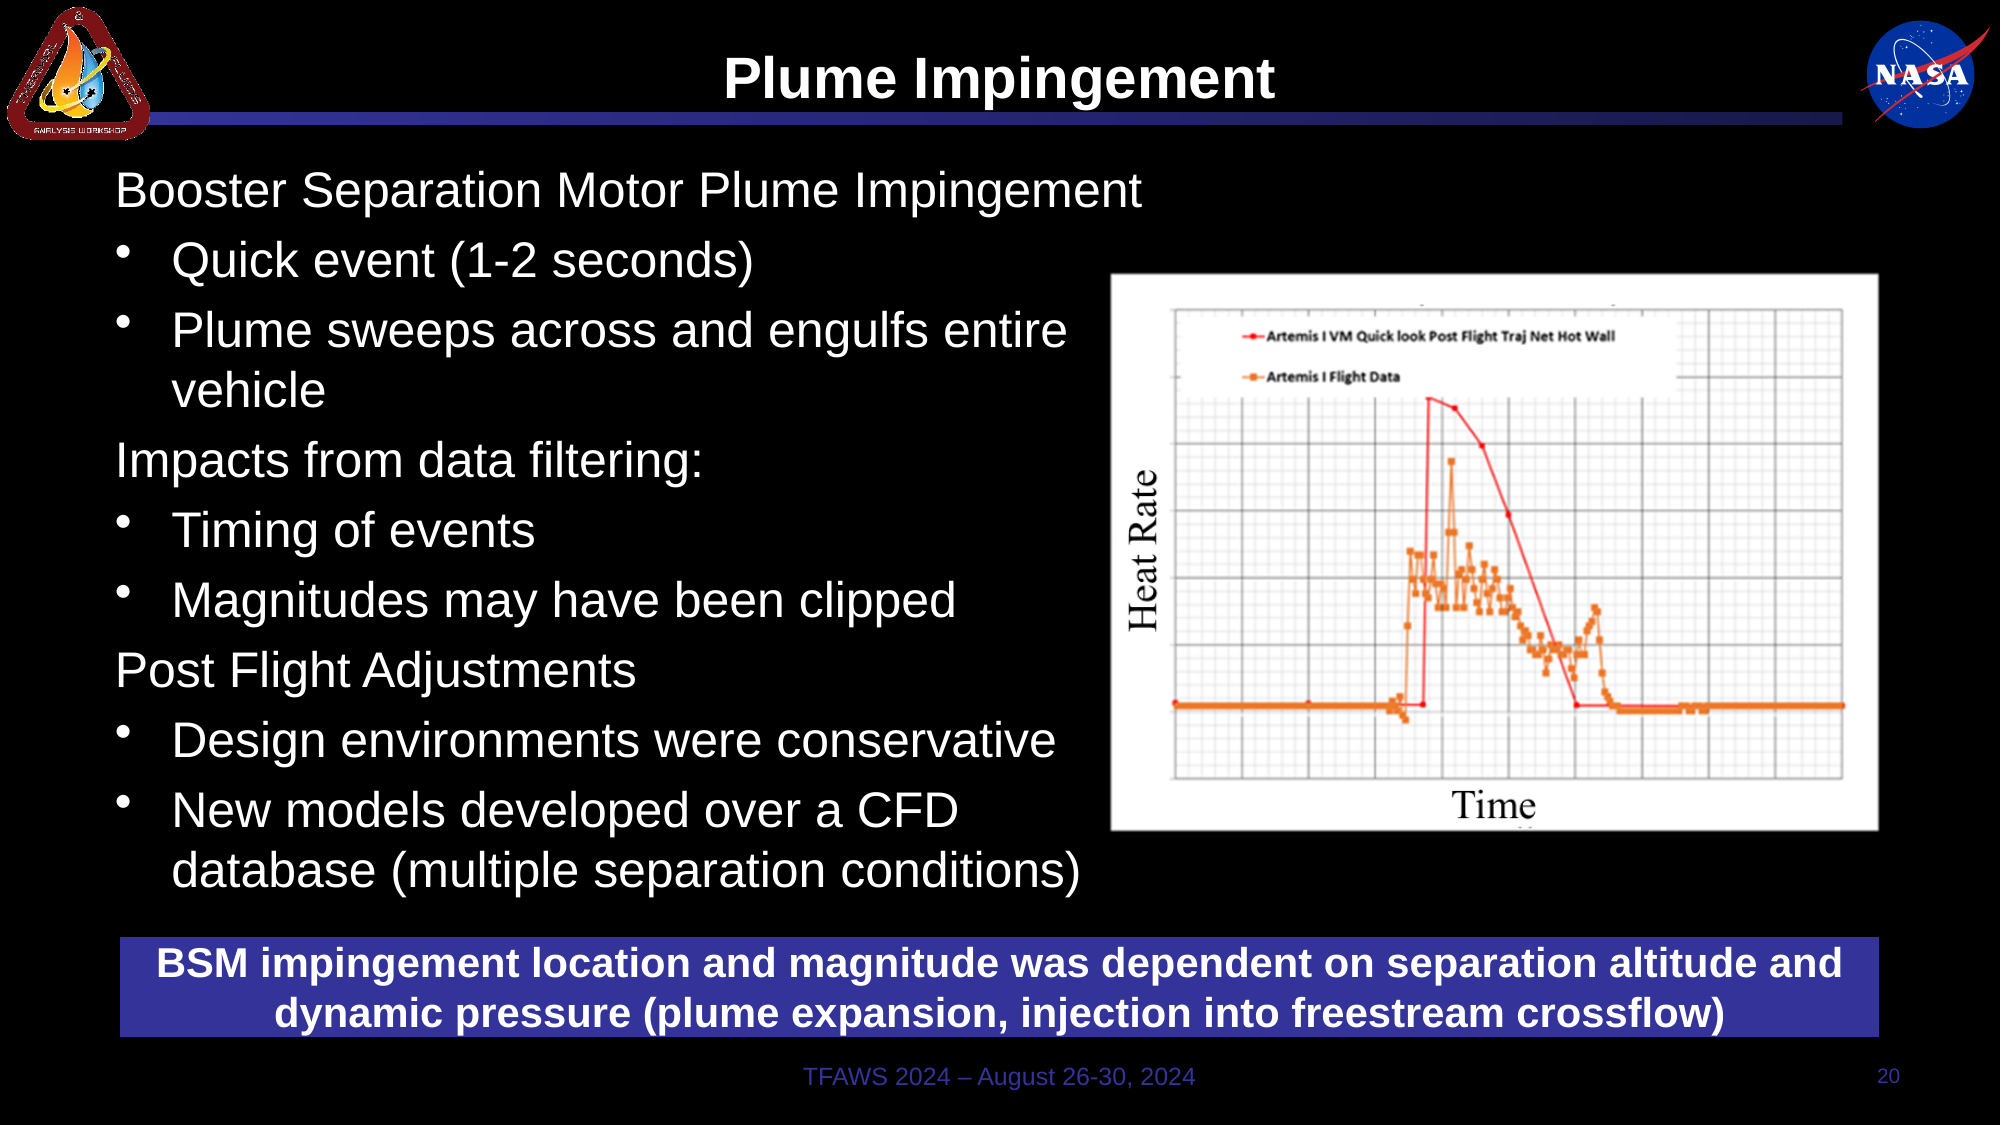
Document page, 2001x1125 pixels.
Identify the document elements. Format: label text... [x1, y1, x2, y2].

text_box BSM impingement location and magnitude was dependent on separation altitude and dynamic pressure (plume expansion, injection into freestream crossflow) [119, 928, 1881, 1044]
footer TFAWS 2024 – August 26-30, 2024 [599, 1049, 1401, 1101]
picture [1845, 0, 1996, 150]
list Booster Separation Motor Plume Impingement Quick event (1-2 seconds) Plume sweeps across and engulfs entire vehicle Impacts from data filtering: Timing of events Magnitudes may have been clipped Post Flight Adjustments Design environments were conservative New models developed over a CFD database (multiple separation conditions) [99, 149, 1163, 1038]
title Plume Impingement [99, 30, 1901, 119]
picture [1103, 272, 1881, 853]
slide_number 20 [1483, 1049, 1901, 1101]
picture [7, 7, 150, 141]
